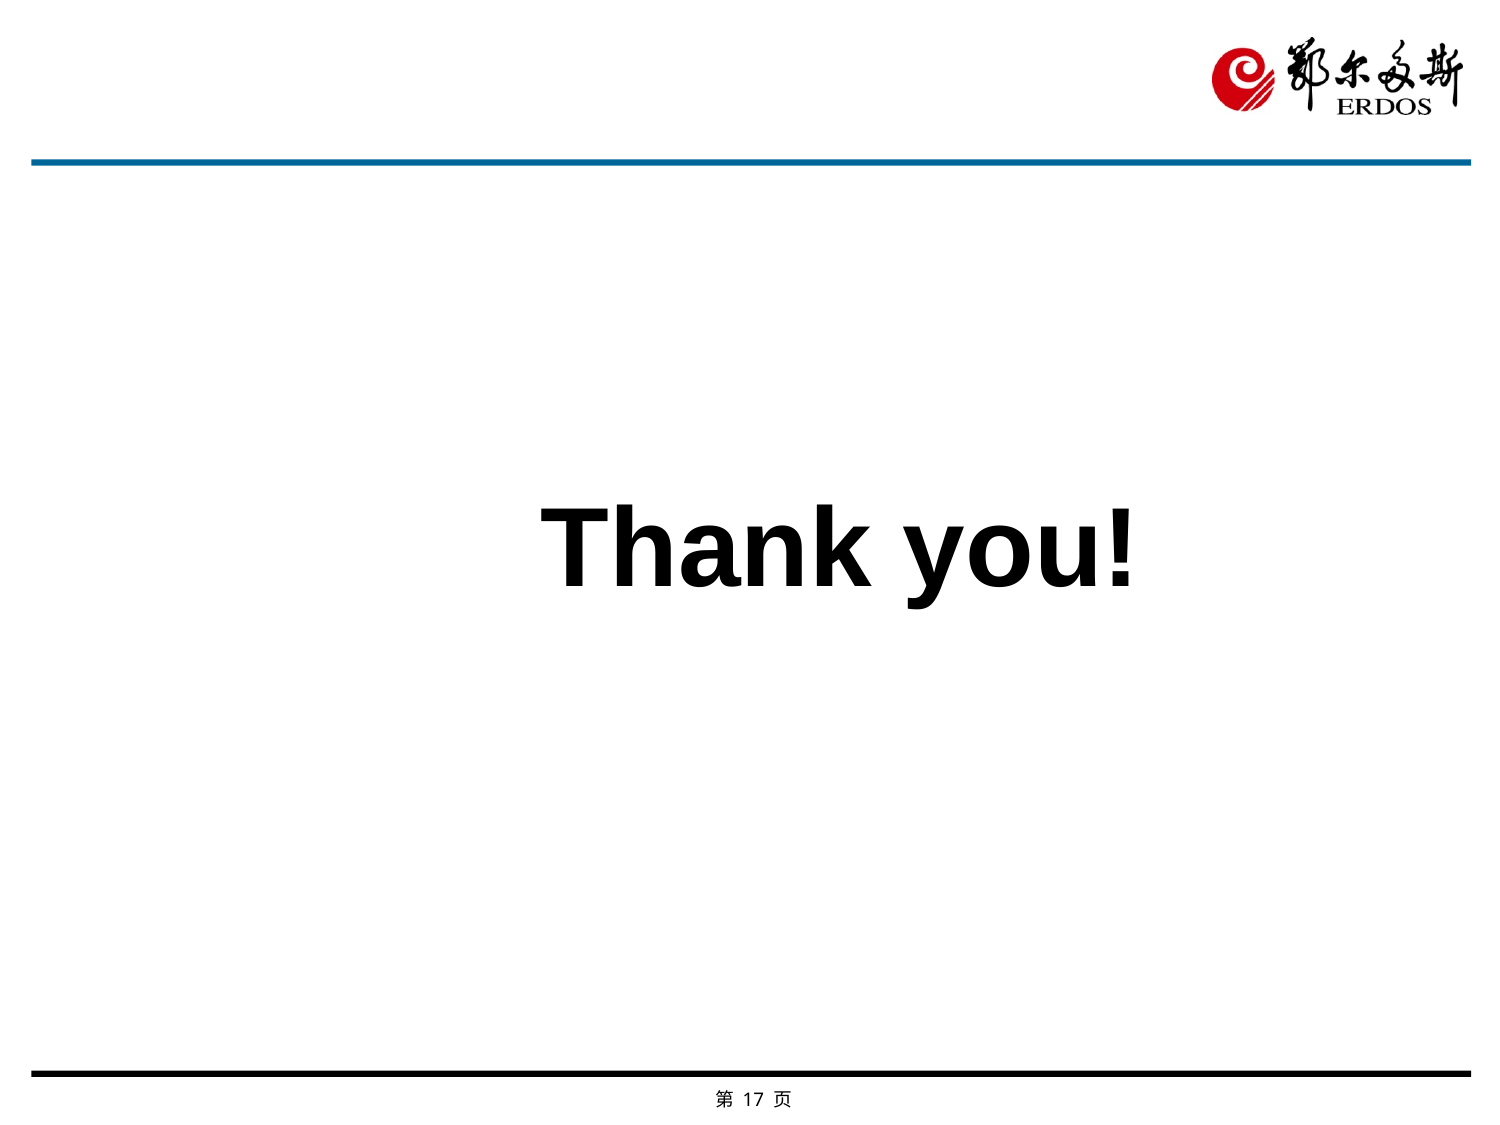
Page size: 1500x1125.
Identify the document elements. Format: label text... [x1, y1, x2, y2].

picture [1212, 37, 1463, 115]
text_box Thank you! [526, 466, 1156, 616]
